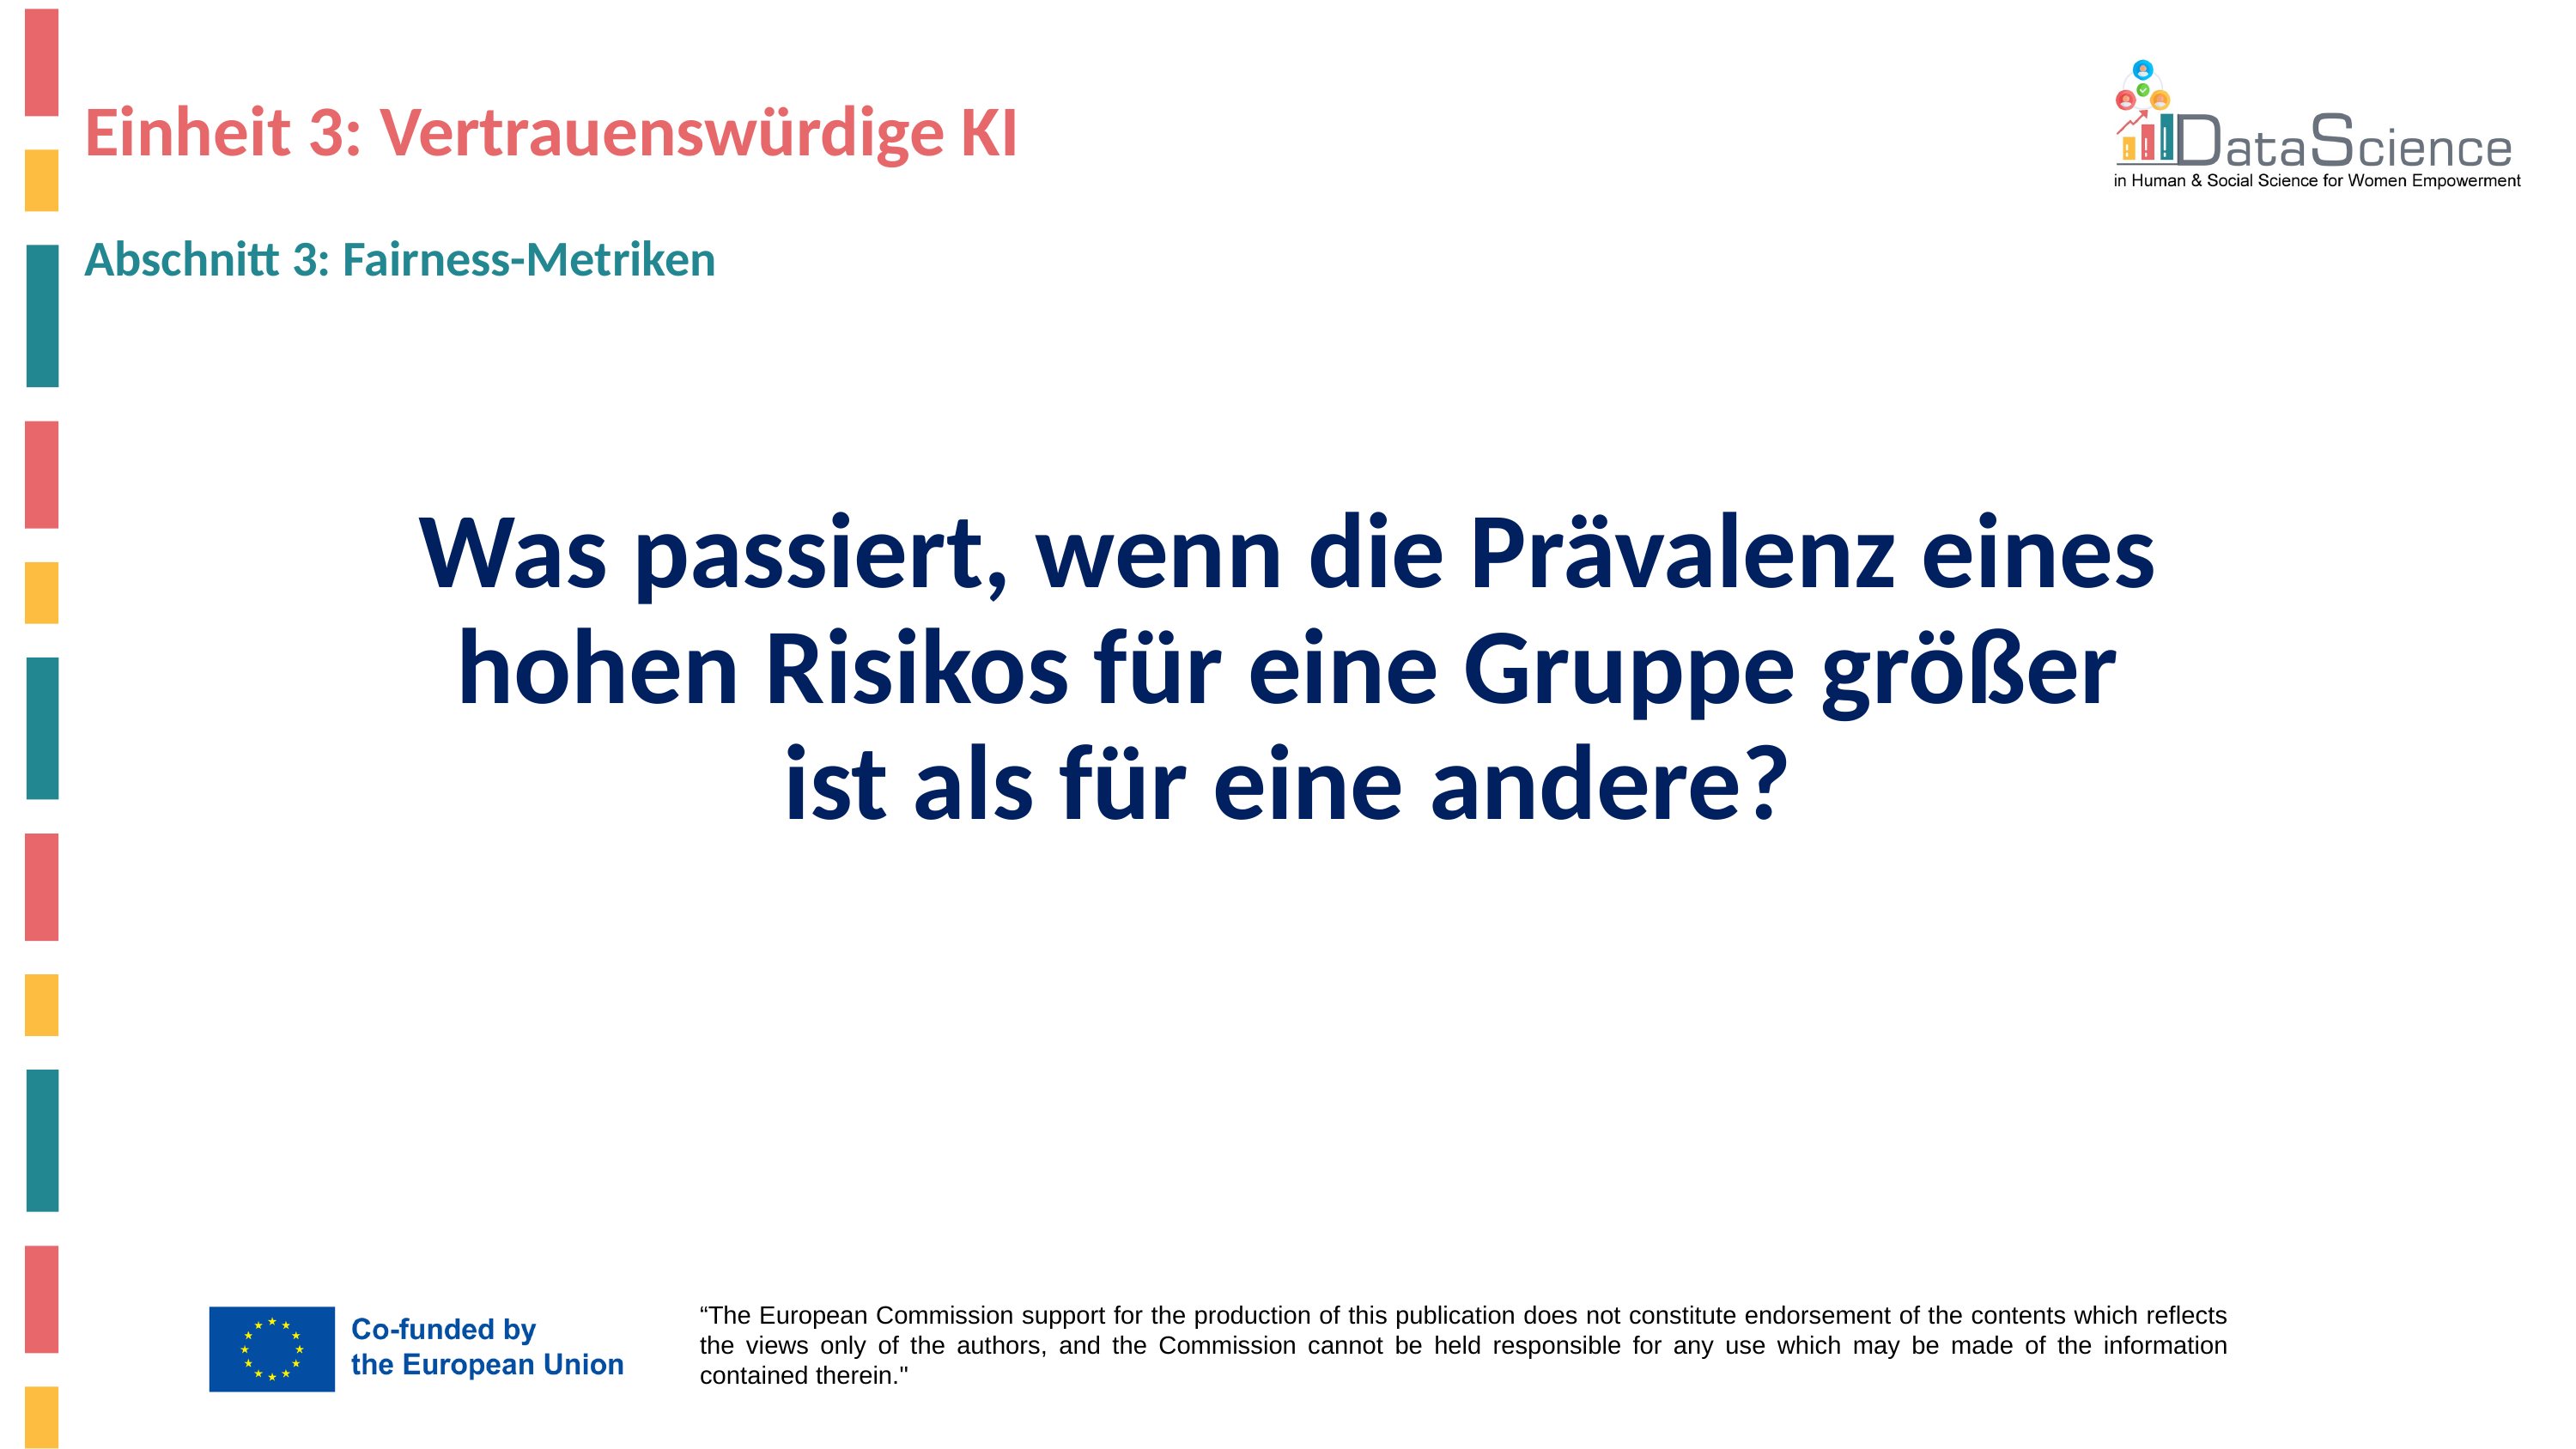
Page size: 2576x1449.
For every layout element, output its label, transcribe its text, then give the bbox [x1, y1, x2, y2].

text_box Abschnitt 3: Fairness-Metriken [71, 219, 1486, 293]
title Einheit 3: Vertrauenswürdige KI [71, 88, 1281, 167]
picture [2114, 58, 2522, 191]
picture [204, 1301, 655, 1397]
list Was passiert, wenn die Prävalenz eines hohen Risikos für eine Gruppe größer ist als für eine andere? [378, 324, 2198, 1359]
